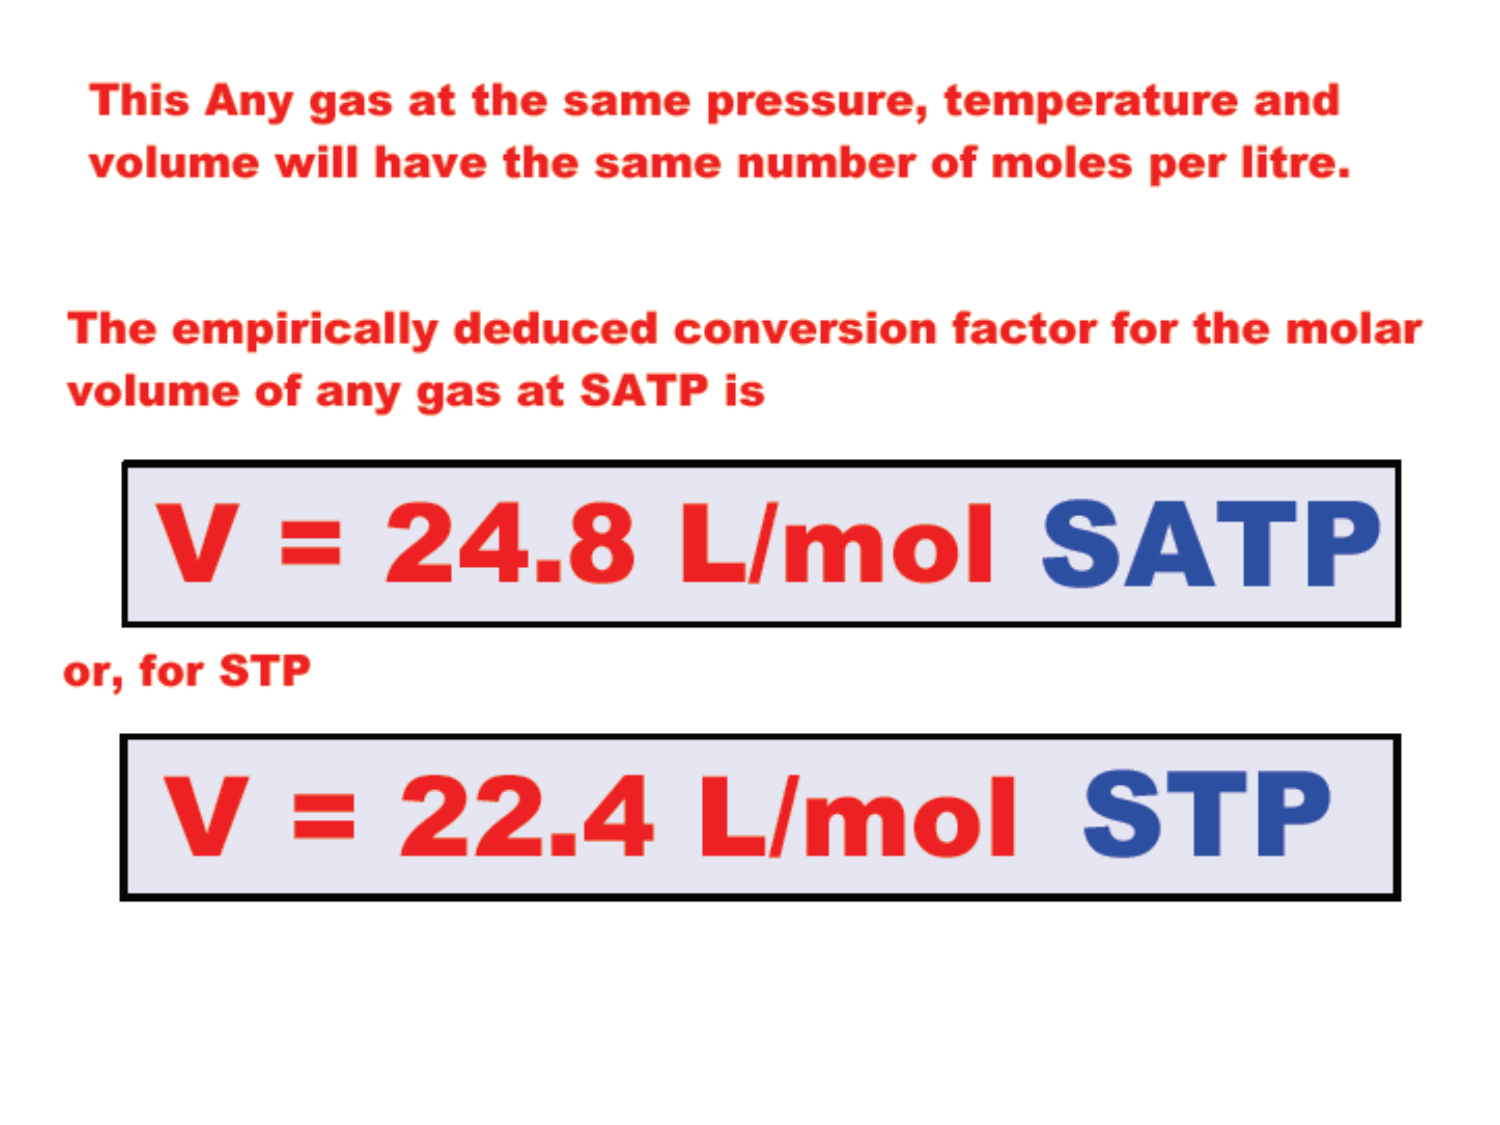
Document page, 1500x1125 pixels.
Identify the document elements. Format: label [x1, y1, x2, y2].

picture [62, 74, 1434, 926]
